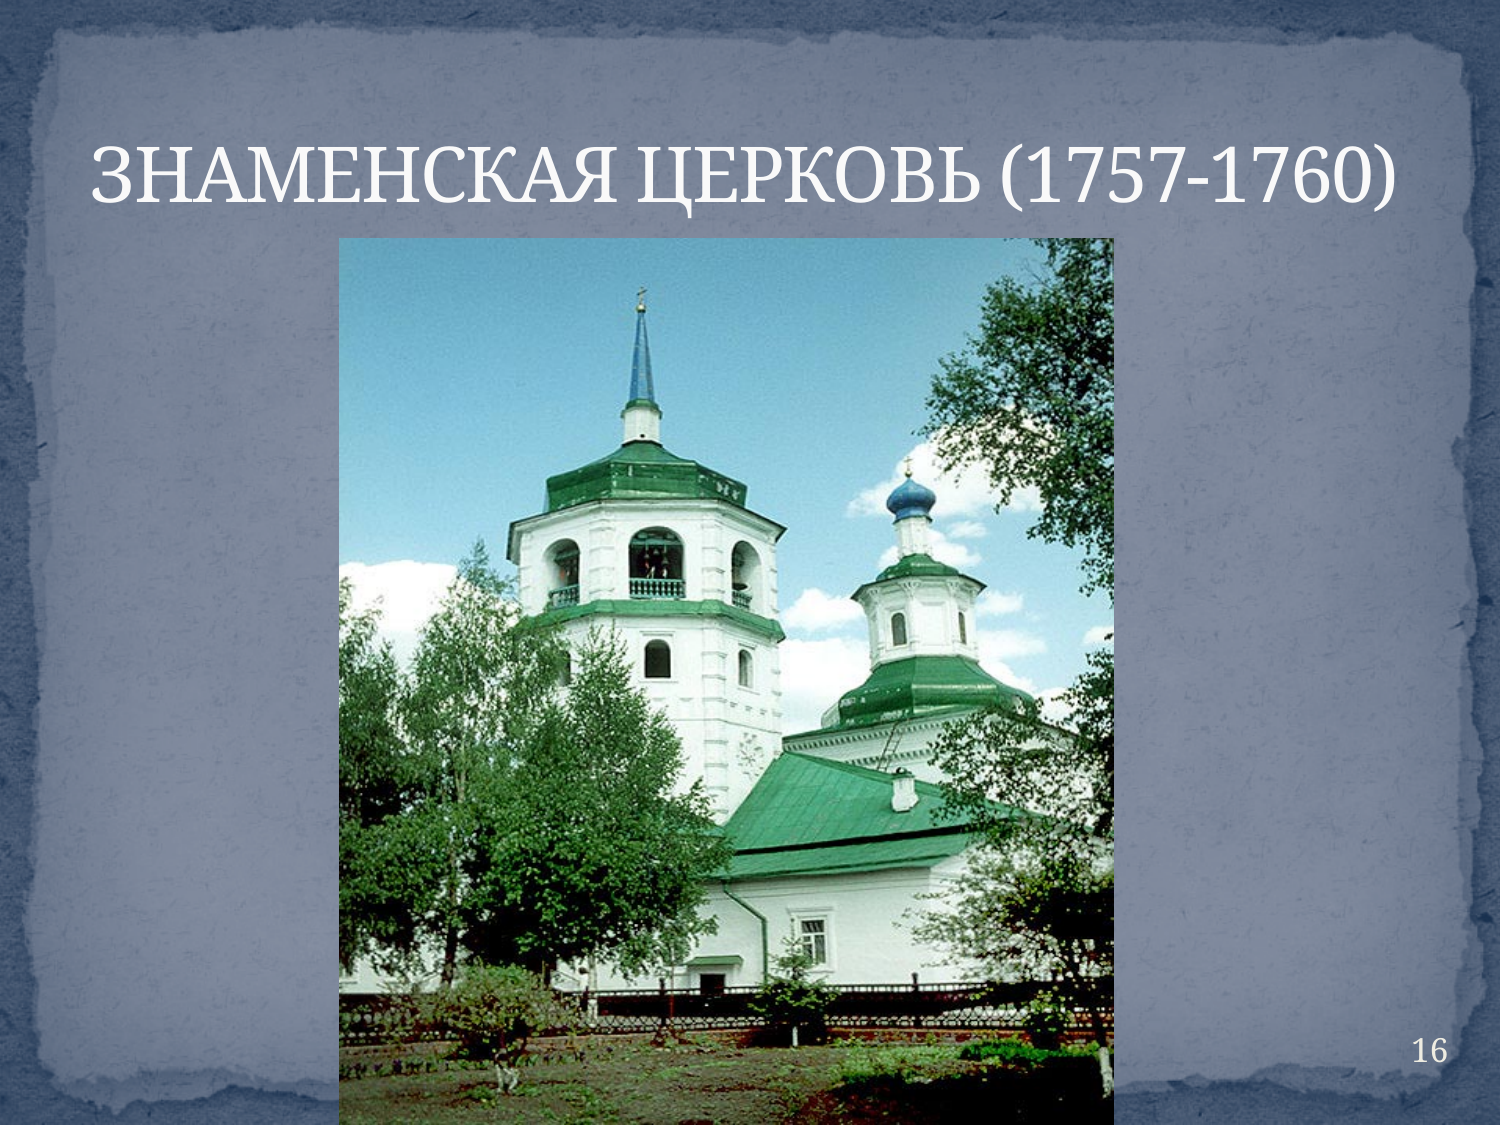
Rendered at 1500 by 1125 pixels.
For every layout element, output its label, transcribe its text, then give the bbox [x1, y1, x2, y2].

picture [339, 238, 1114, 1125]
slide_number 16 [1379, 1014, 1480, 1089]
title ЗНАМЕНСКАЯ ЦЕРКОВЬ (1757-1760) [74, 24, 1425, 225]
